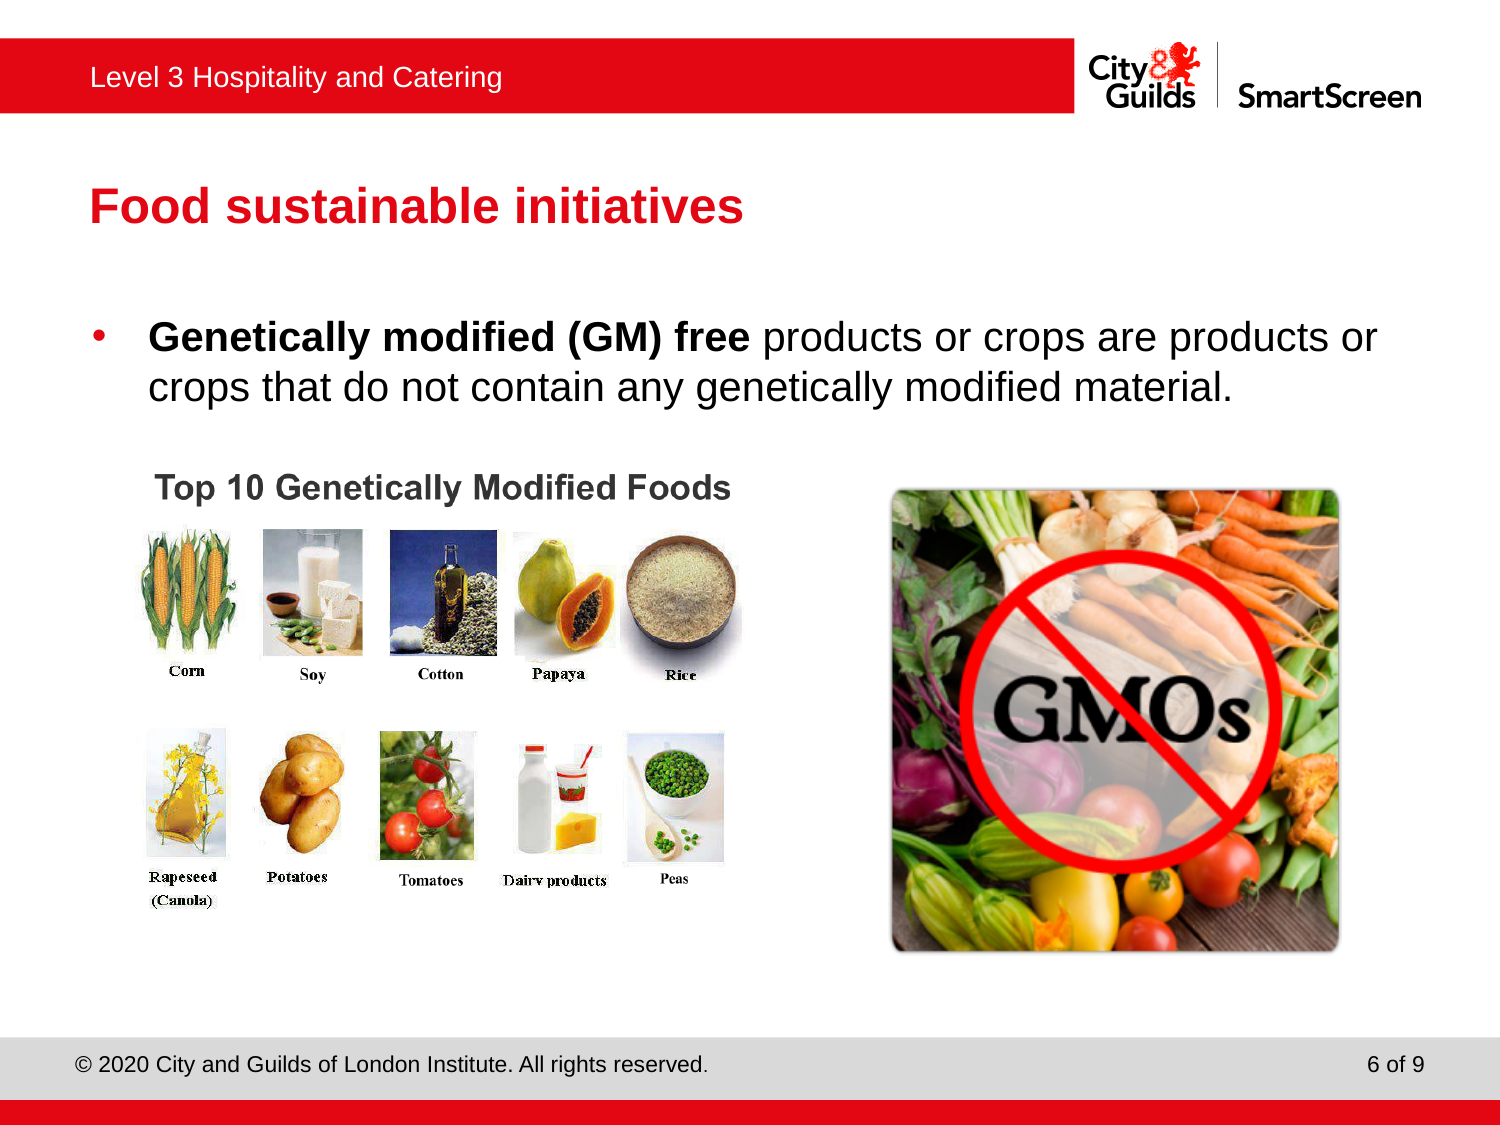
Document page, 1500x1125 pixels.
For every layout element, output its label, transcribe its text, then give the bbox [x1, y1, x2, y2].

picture [121, 454, 748, 953]
list Genetically modified (GM) free products or crops are products or crops that do not contain any genetically modified material. [76, 302, 1426, 1006]
picture [1089, 42, 1421, 108]
picture [888, 486, 1342, 956]
title Food sustainable initiatives [73, 172, 1423, 236]
